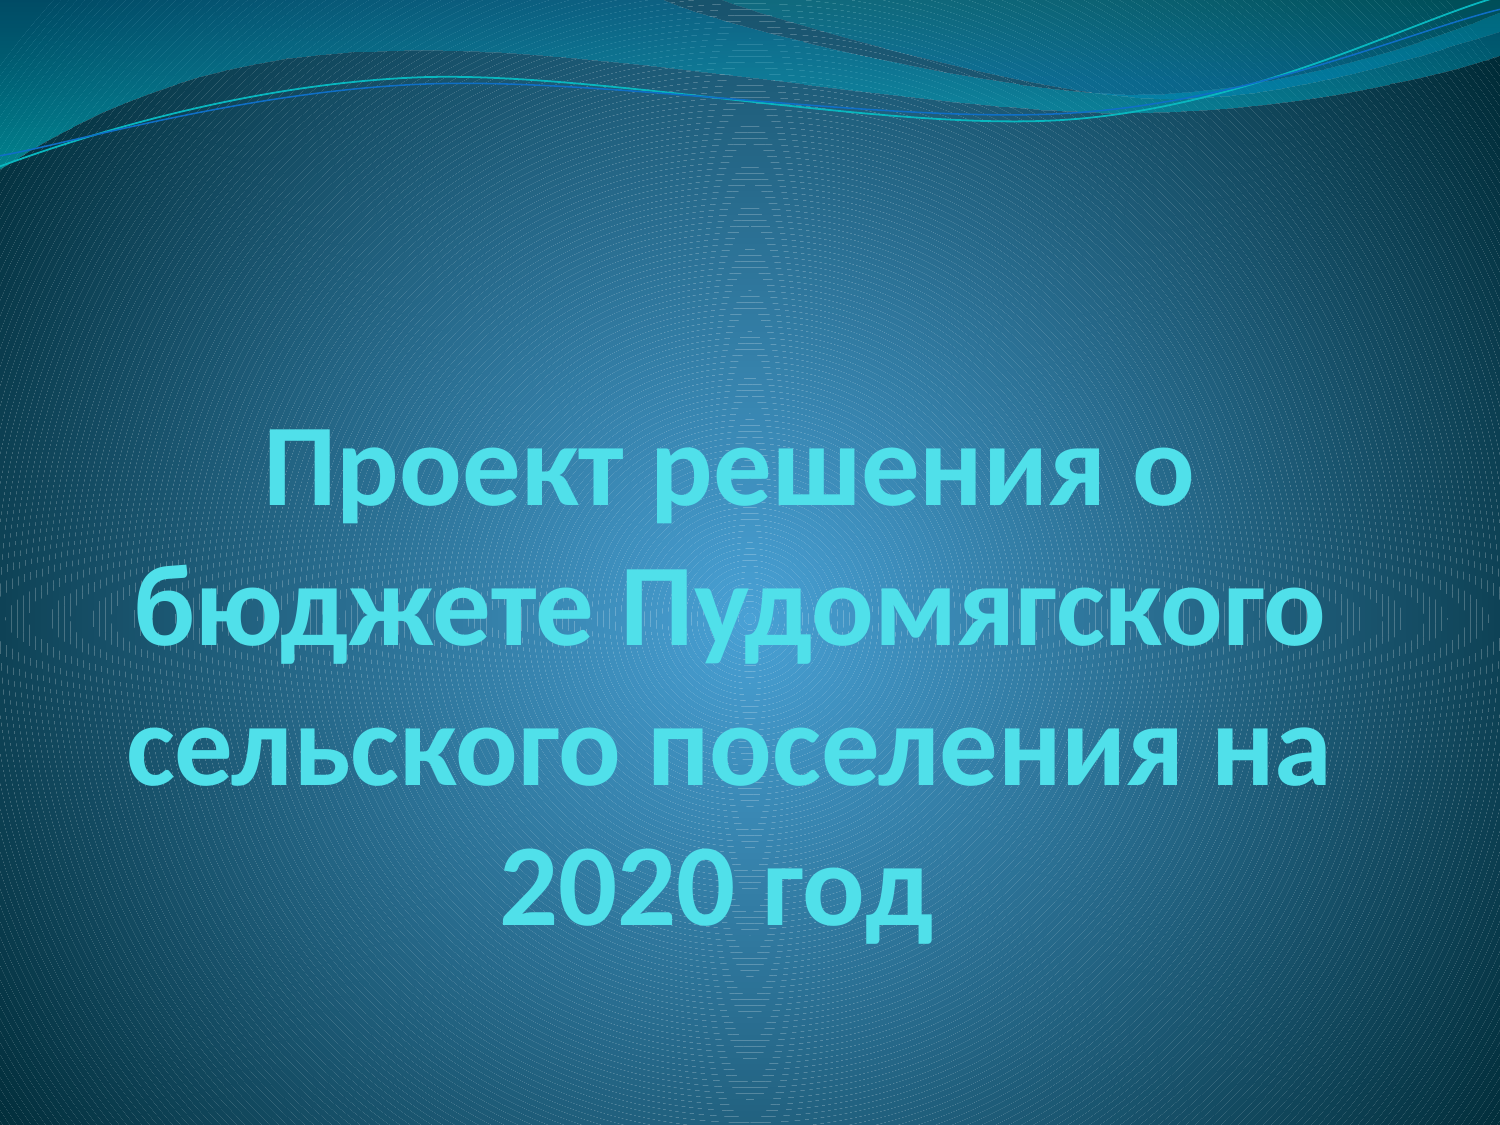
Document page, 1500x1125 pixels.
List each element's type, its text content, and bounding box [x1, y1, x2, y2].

title Проект решения о бюджете Пудомягского сельского поселения на 2020 год [87, 224, 1376, 950]
